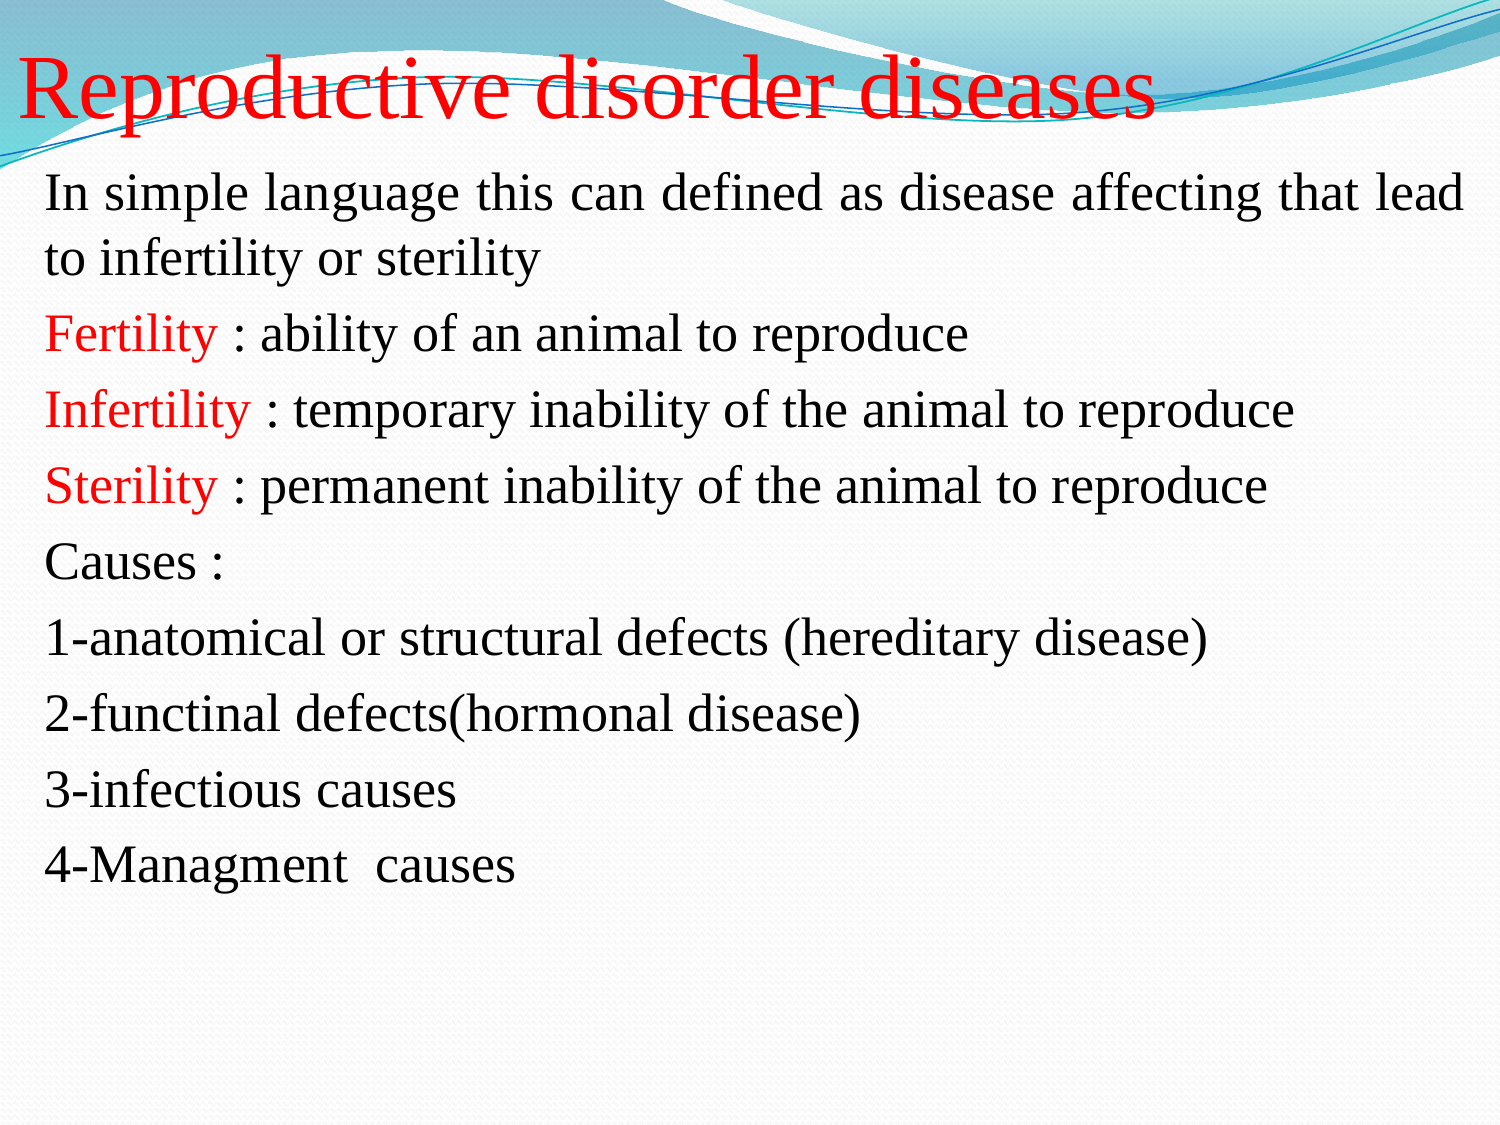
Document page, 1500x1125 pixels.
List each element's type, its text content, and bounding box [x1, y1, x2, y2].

title Reproductive disorder diseases [17, 19, 1459, 138]
list In simple language this can defined as disease affecting that lead to infertility or sterility Fertility : ability of an animal to reproduce Infertility : temporary inability of the animal to reproduce Sterility : permanent inability of the animal to reproduce Causes : 1-anatomical or structural defects (hereditary disease) 2-functinal defects(hormonal disease) 3-infectious causes 4-Managment causes [29, 149, 1483, 1094]
